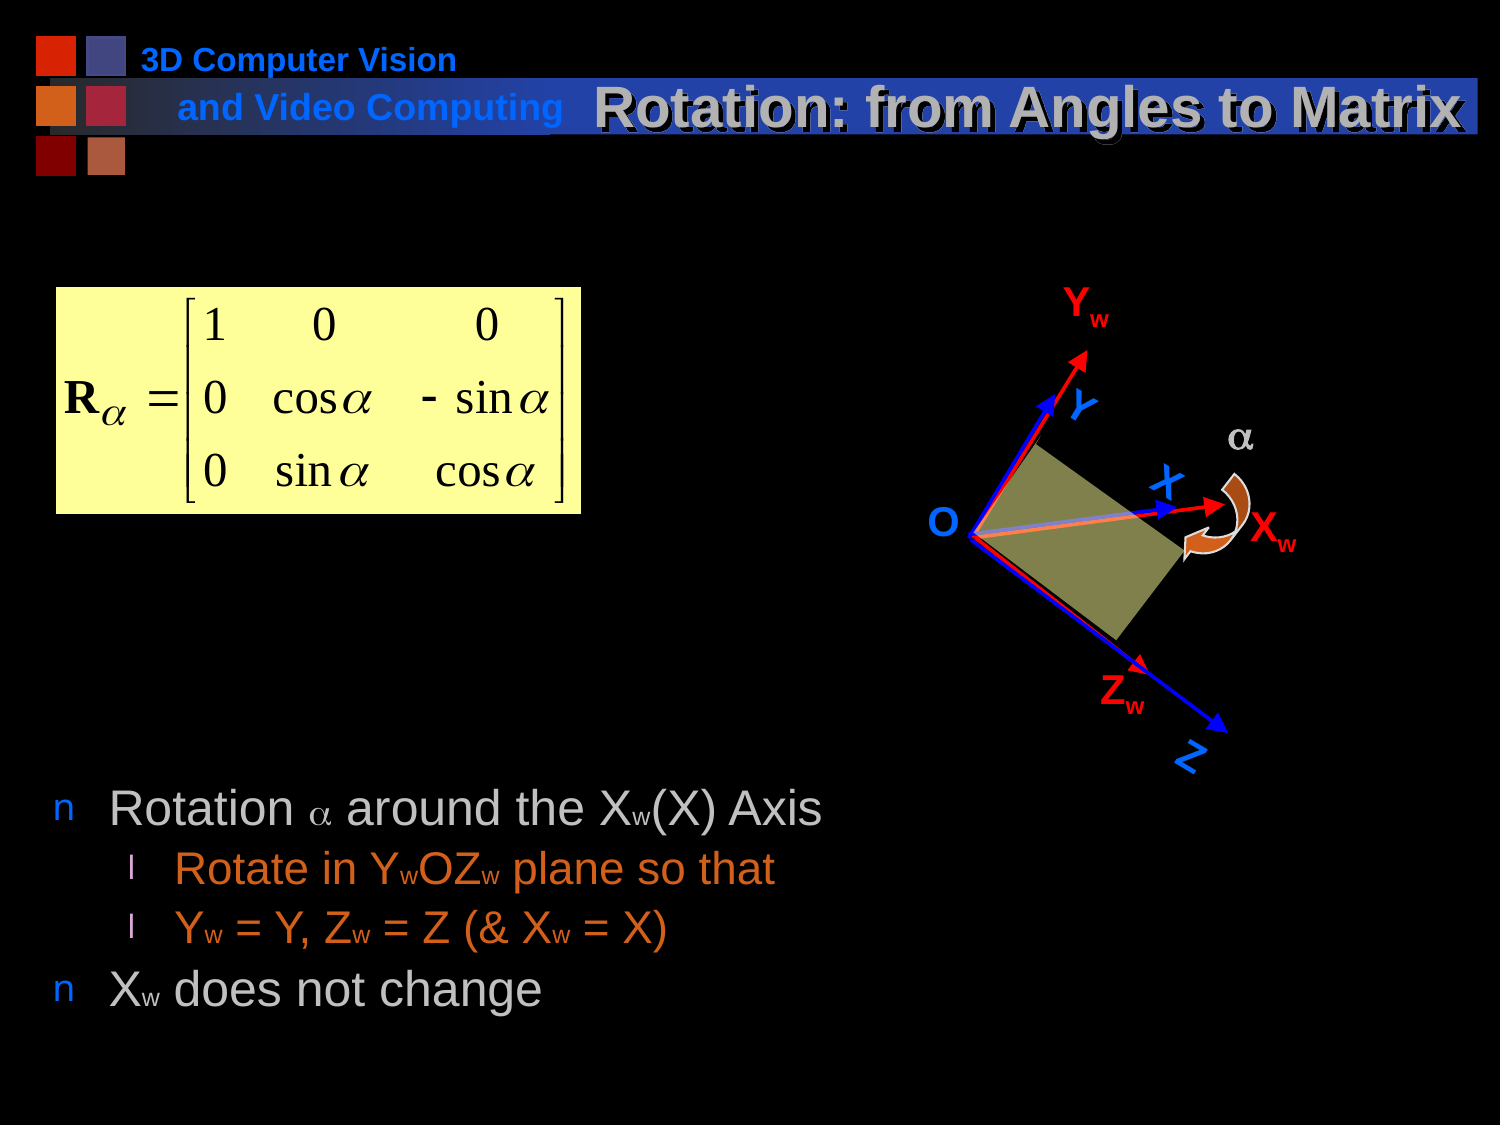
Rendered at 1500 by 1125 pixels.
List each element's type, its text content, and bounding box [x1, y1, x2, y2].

title Rotation: from Angles to Matrix [561, 46, 1495, 148]
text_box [55, 287, 582, 515]
list Rotation a around the Xw(X) Axis Rotate in YwOZw plane so that Yw = Y, Zw = Z (& Xw = X) Xw does not change [36, 774, 1013, 1088]
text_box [912, 274, 1354, 801]
